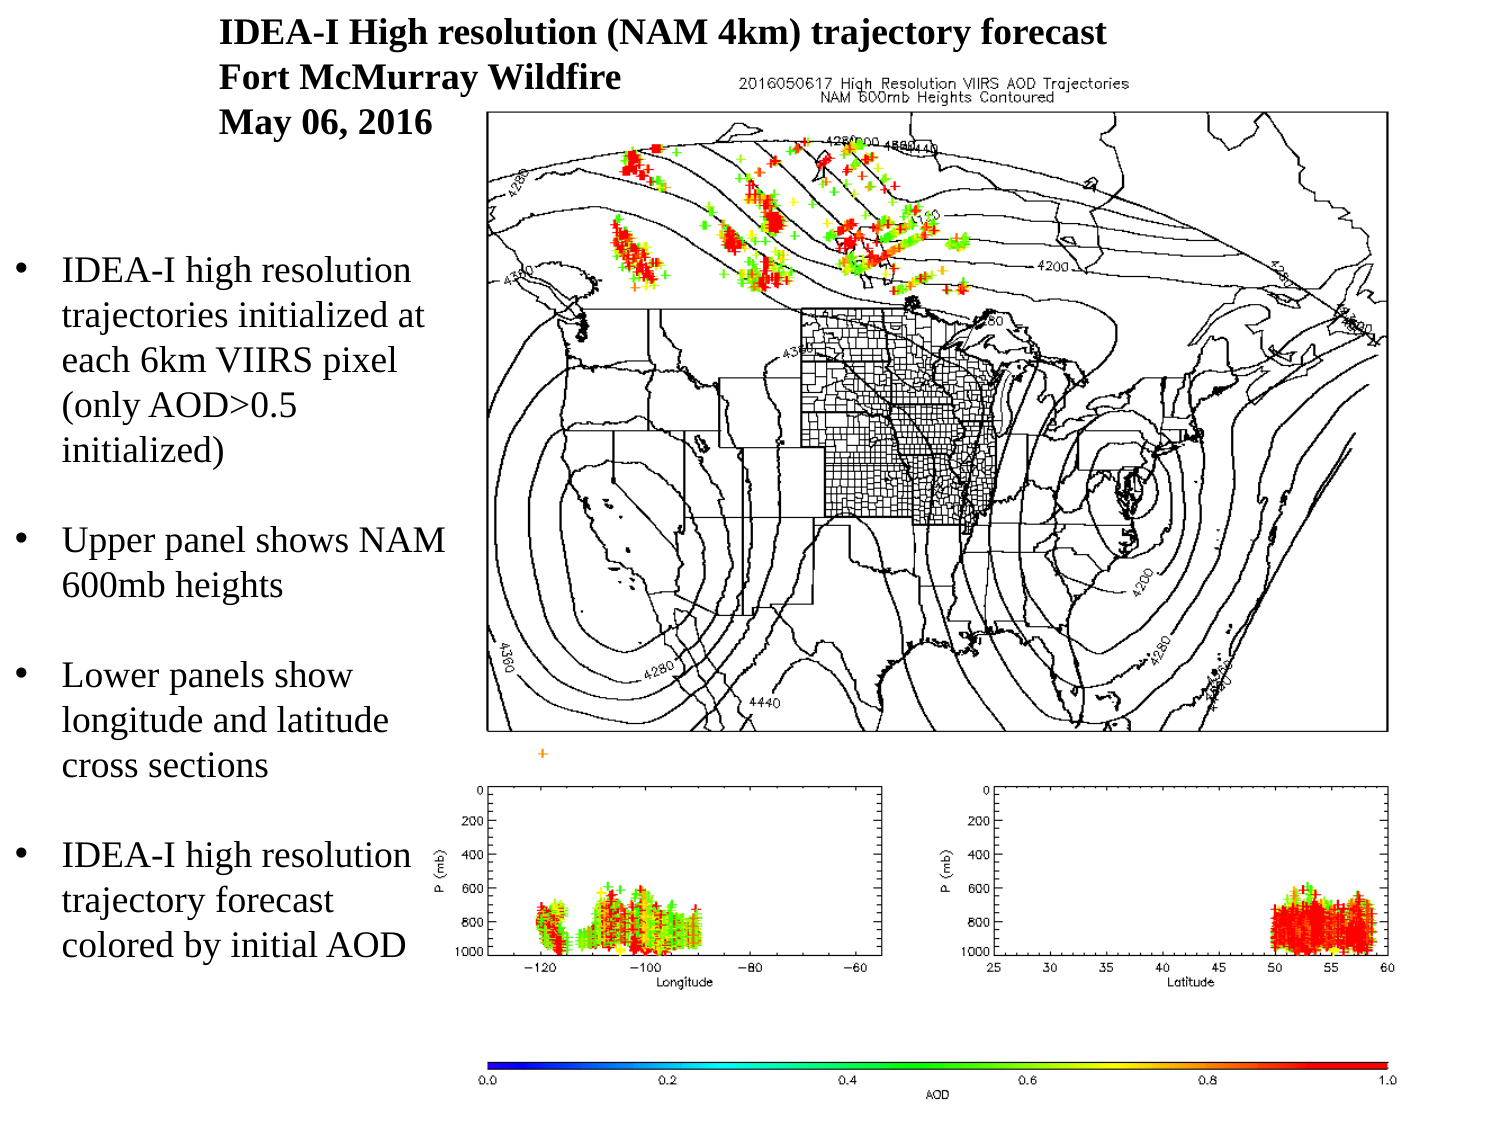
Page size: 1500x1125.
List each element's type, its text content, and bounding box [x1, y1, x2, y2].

text_box IDEA-I High resolution (NAM 4km) trajectory forecast Fort McMurray Wildfire May 06, 2016 [204, 0, 372, 150]
picture [374, 0, 1500, 1125]
text_box IDEA-I high resolution trajectories initialized at each 6km VIIRS pixel (only AOD>0.5 initialized) Upper panel shows NAM 600mb heights Lower panels show longitude and latitude cross sections IDEA-I high resolution trajectory forecast colored by initial AOD [0, 237, 369, 1063]
